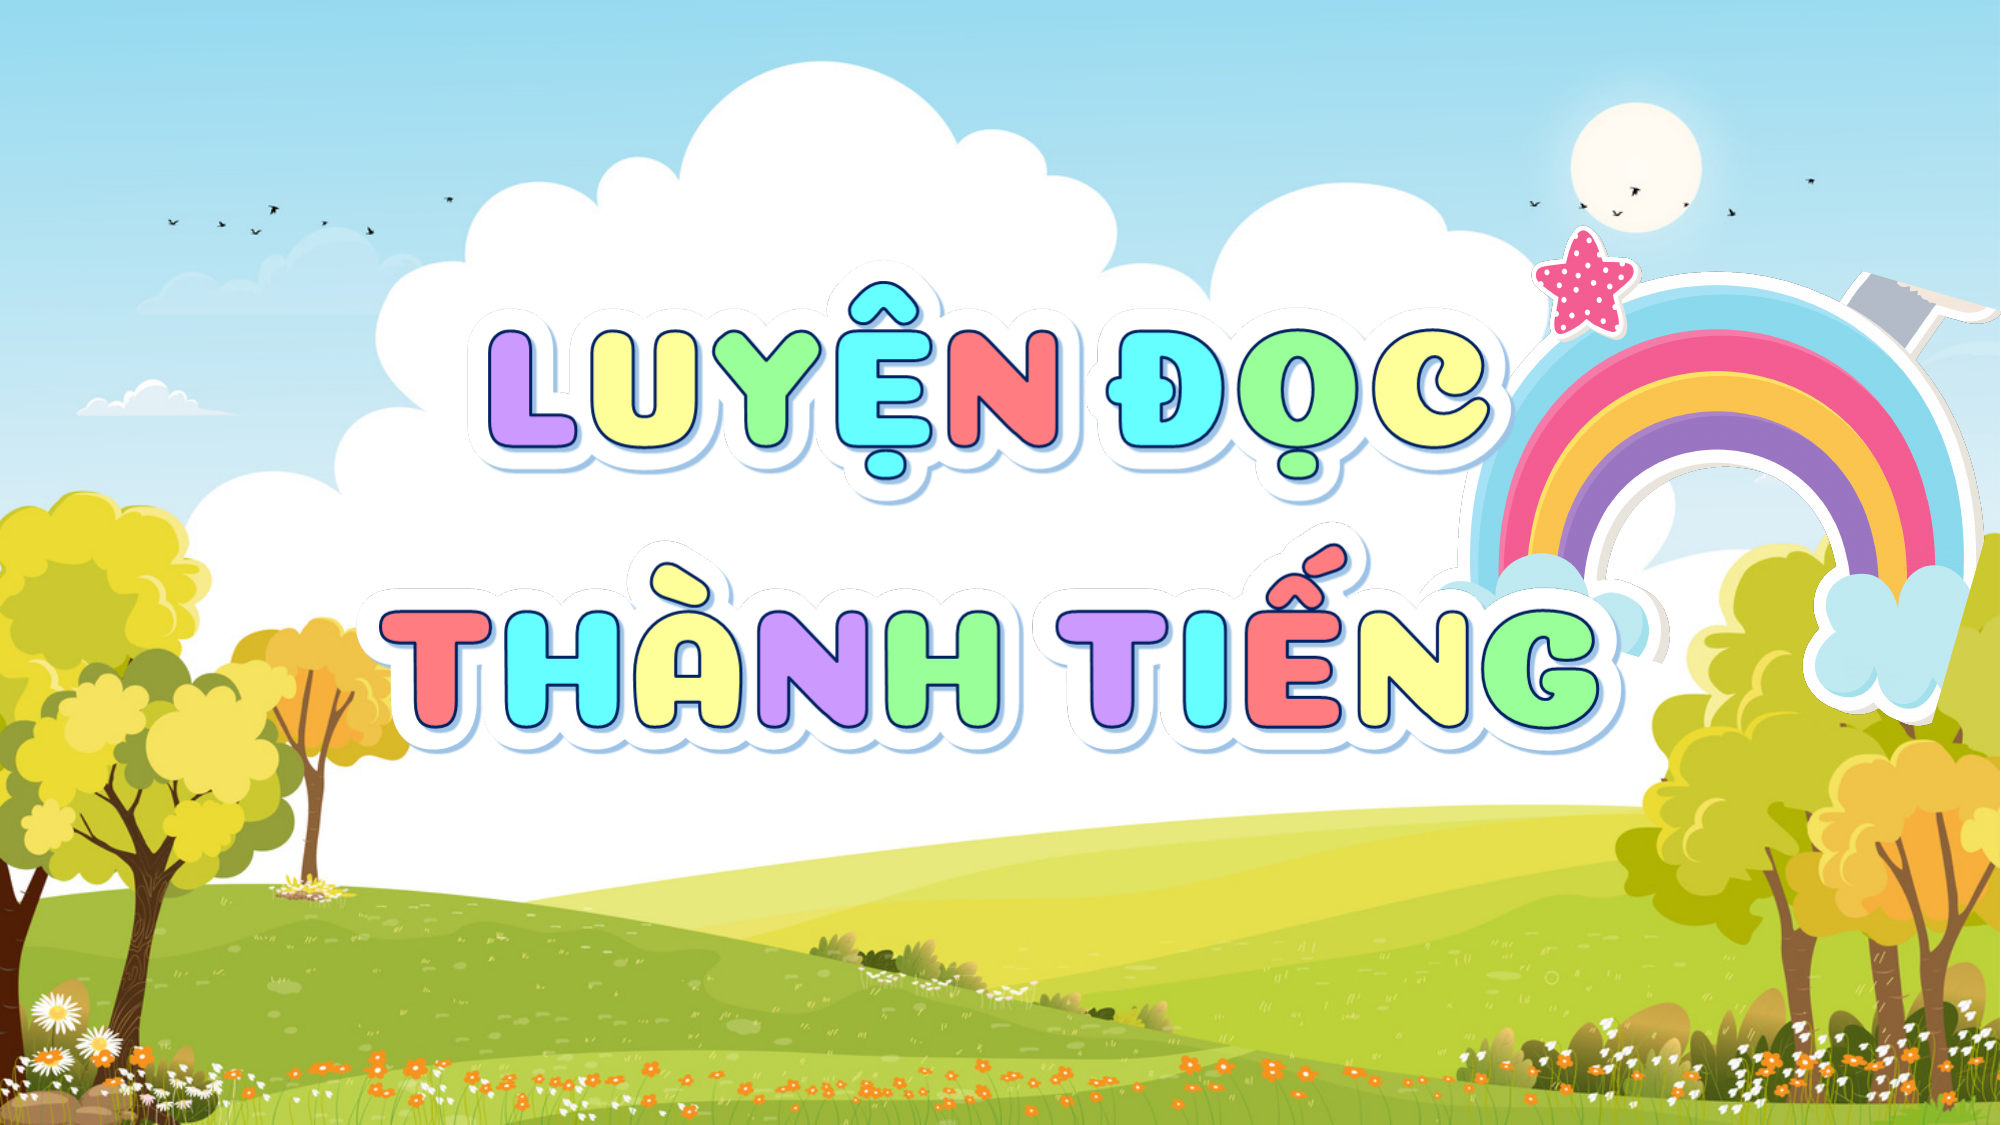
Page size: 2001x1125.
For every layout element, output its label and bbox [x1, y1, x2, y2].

text_box [1515, 175, 2000, 740]
text_box [0, 0, 2000, 1125]
picture [285, 229, 1692, 790]
